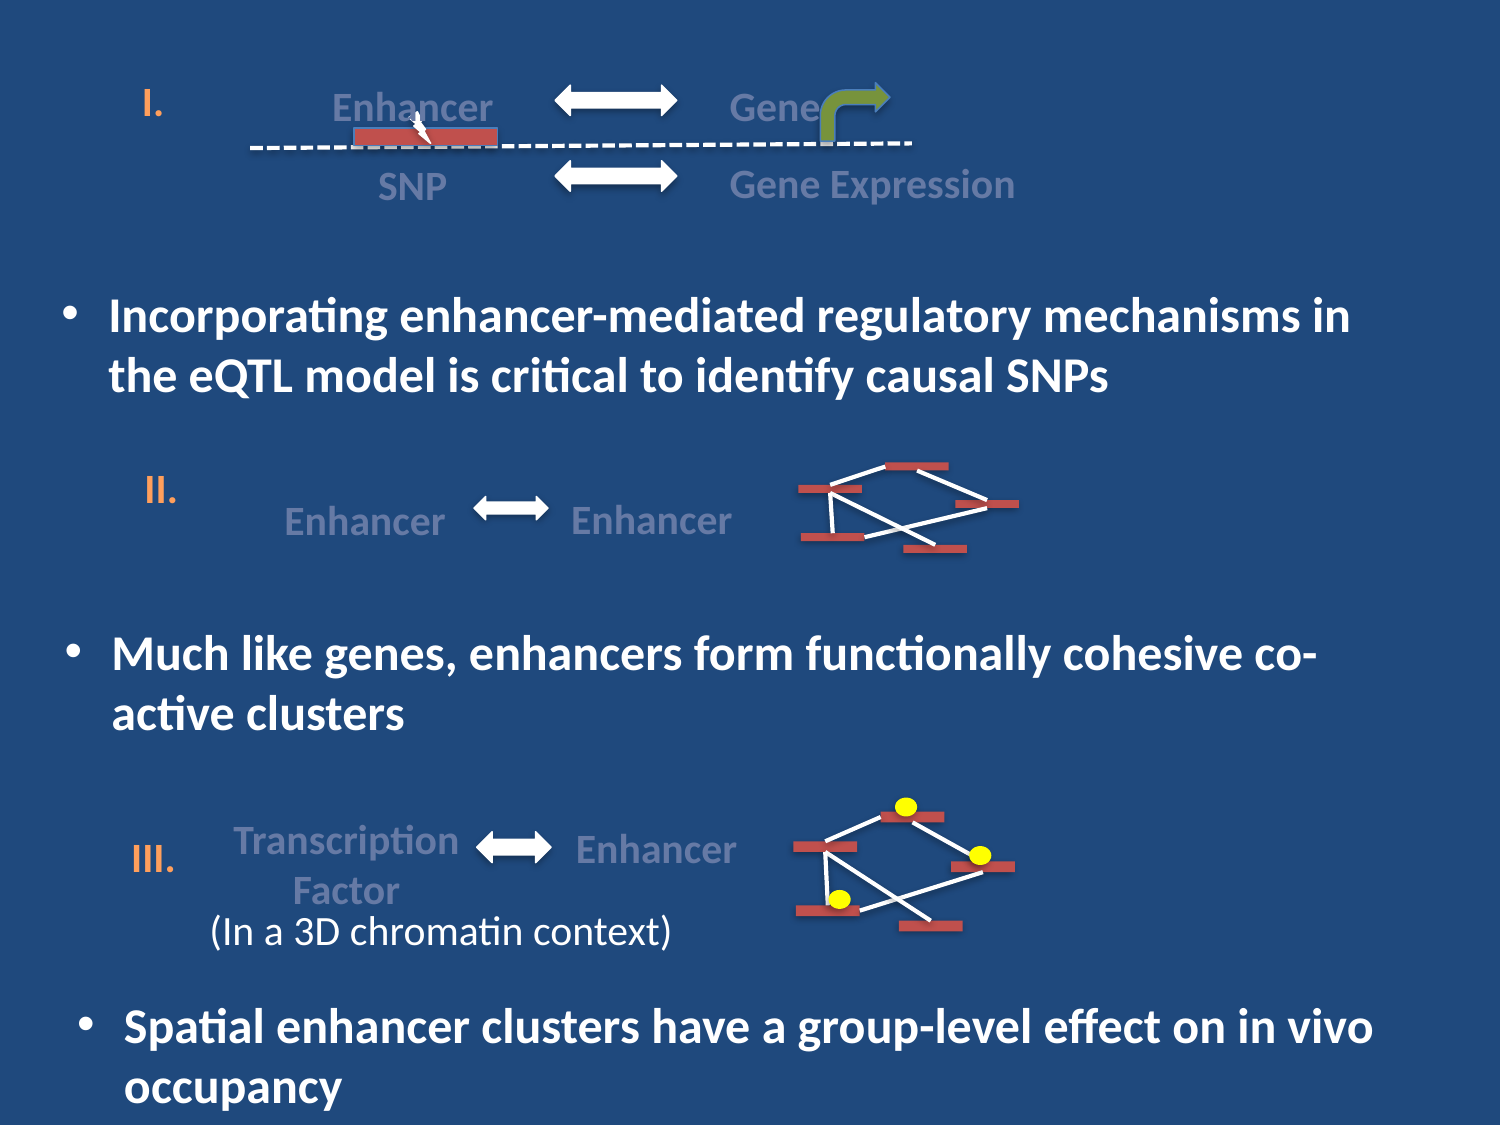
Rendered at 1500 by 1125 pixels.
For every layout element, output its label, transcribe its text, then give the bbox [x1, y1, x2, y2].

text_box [133, 453, 1020, 554]
text_box Incorporating enhancer-mediated regulatory mechanisms in the eQTL model is critical to identify causal SNPs [46, 275, 1444, 411]
text_box Much like genes, enhancers form functionally cohesive co-active clusters [49, 612, 1447, 748]
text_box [120, 797, 1016, 941]
text_box Spatial enhancer clusters have a group-level effect on in vivo occupancy [62, 986, 1459, 1121]
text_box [128, 66, 1020, 195]
